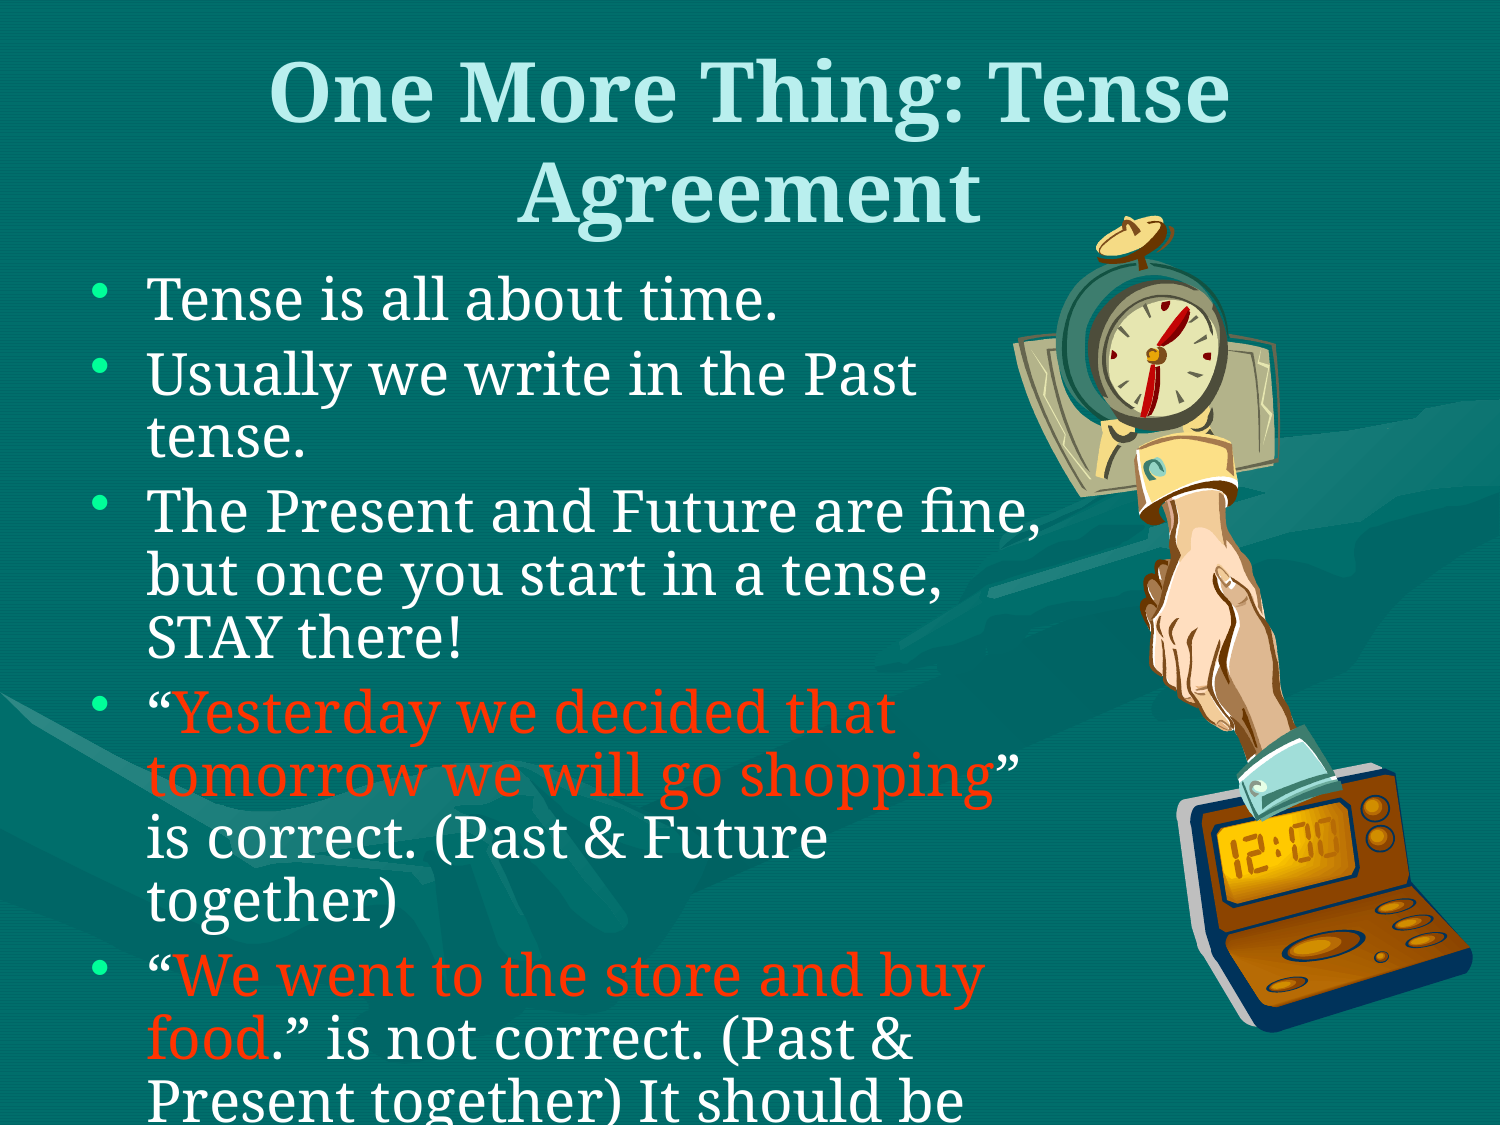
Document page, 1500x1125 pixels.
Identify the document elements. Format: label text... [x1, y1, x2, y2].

title One More Thing: Tense Agreement [74, 44, 1426, 233]
list Tense is all about time. Usually we write in the Past tense. The Present and Future are fine, but once you start in a tense, STAY there! “Yesterday we decided that tomorrow we will go shopping” is correct. (Past & Future together) “We went to the store and buy food.” is not correct. (Past & Present together) It should be bought not buy. [74, 262, 1076, 1001]
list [1012, 212, 1285, 502]
picture [1174, 762, 1475, 1035]
picture [1017, 543, 1425, 712]
